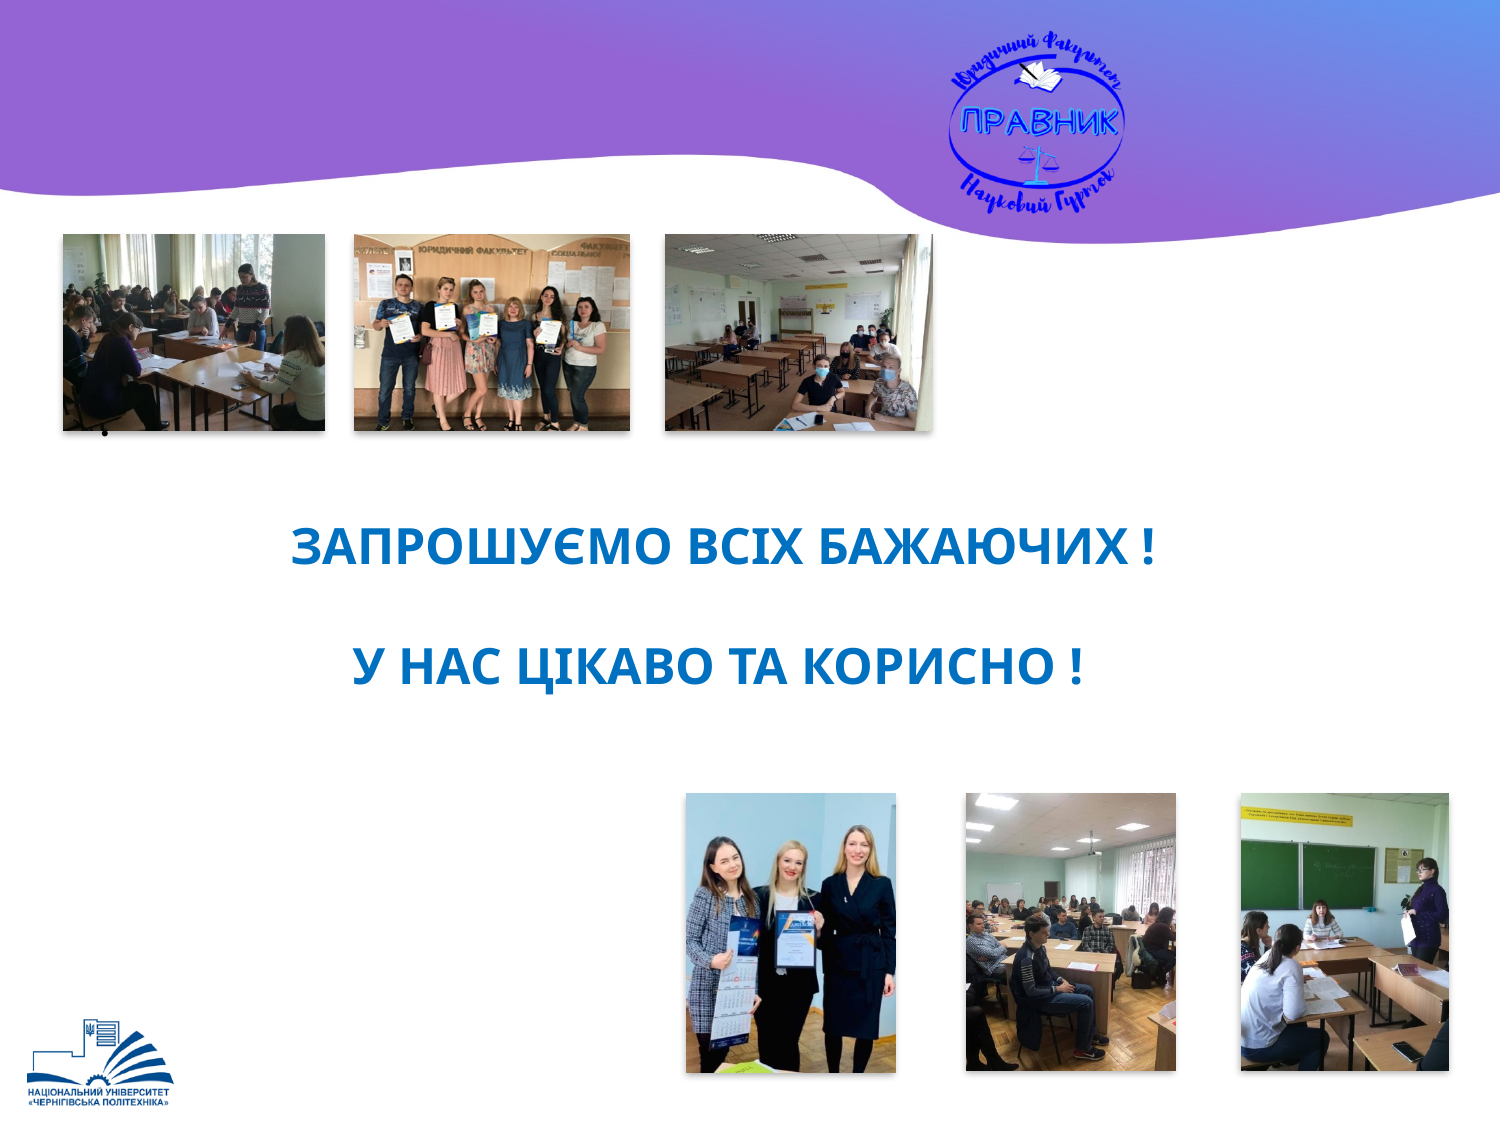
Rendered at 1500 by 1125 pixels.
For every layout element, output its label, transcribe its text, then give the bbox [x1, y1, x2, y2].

text_box ЗАПРОШУЄМО ВСІХ БАЖАЮЧИХ ! У НАС ЦІКАВО ТА КОРИСНО ! [234, 491, 1202, 568]
picture [0, 0, 1500, 1125]
title . [83, 297, 1401, 605]
